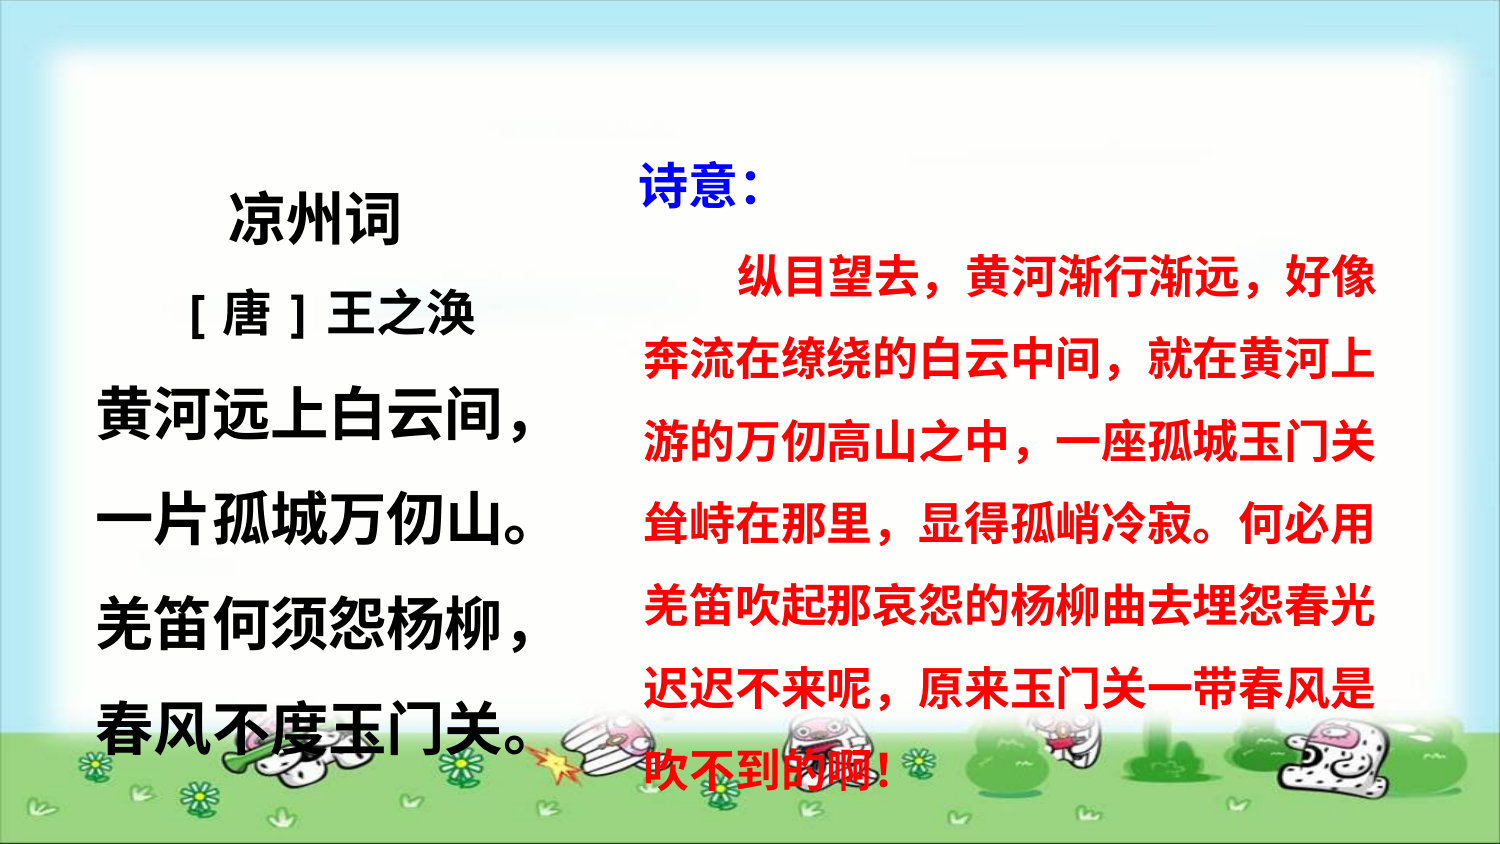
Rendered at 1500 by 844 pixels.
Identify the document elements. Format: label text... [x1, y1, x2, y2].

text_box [629, 146, 1396, 811]
text_box 凉州词 [唐]王之涣 黄河远上白云间， 一片孤城万仞山。 羌笛何须怨杨柳， 春风不度玉门关。 [61, 139, 596, 770]
picture [0, 0, 1500, 844]
